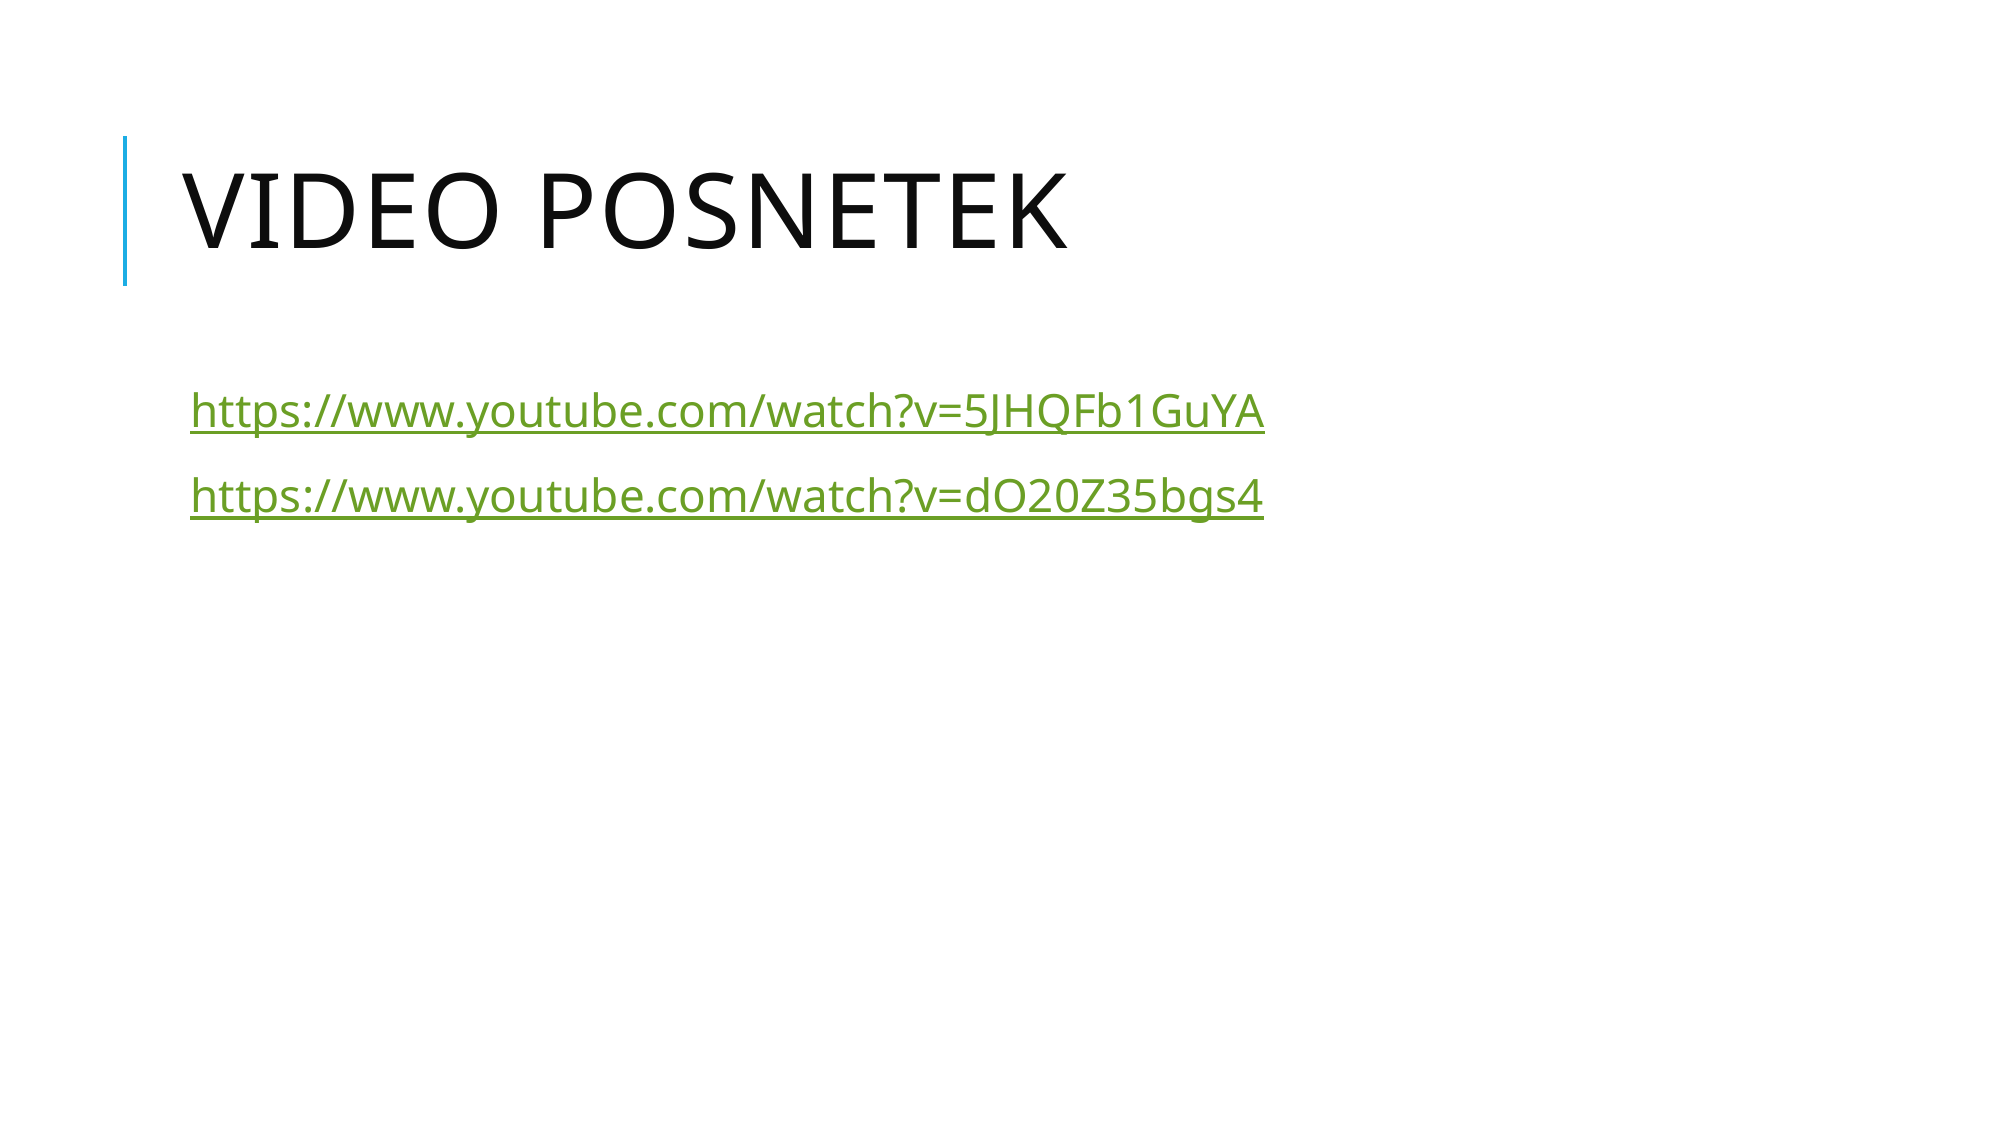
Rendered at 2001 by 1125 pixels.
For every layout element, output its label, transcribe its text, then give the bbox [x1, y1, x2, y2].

list https://www.youtube.com/watch?v=5JHQFb1GuYA https://www.youtube.com/watch?v=dO20Z35bgs4 [168, 375, 1763, 1035]
title Video posnetek [168, 96, 1763, 342]
